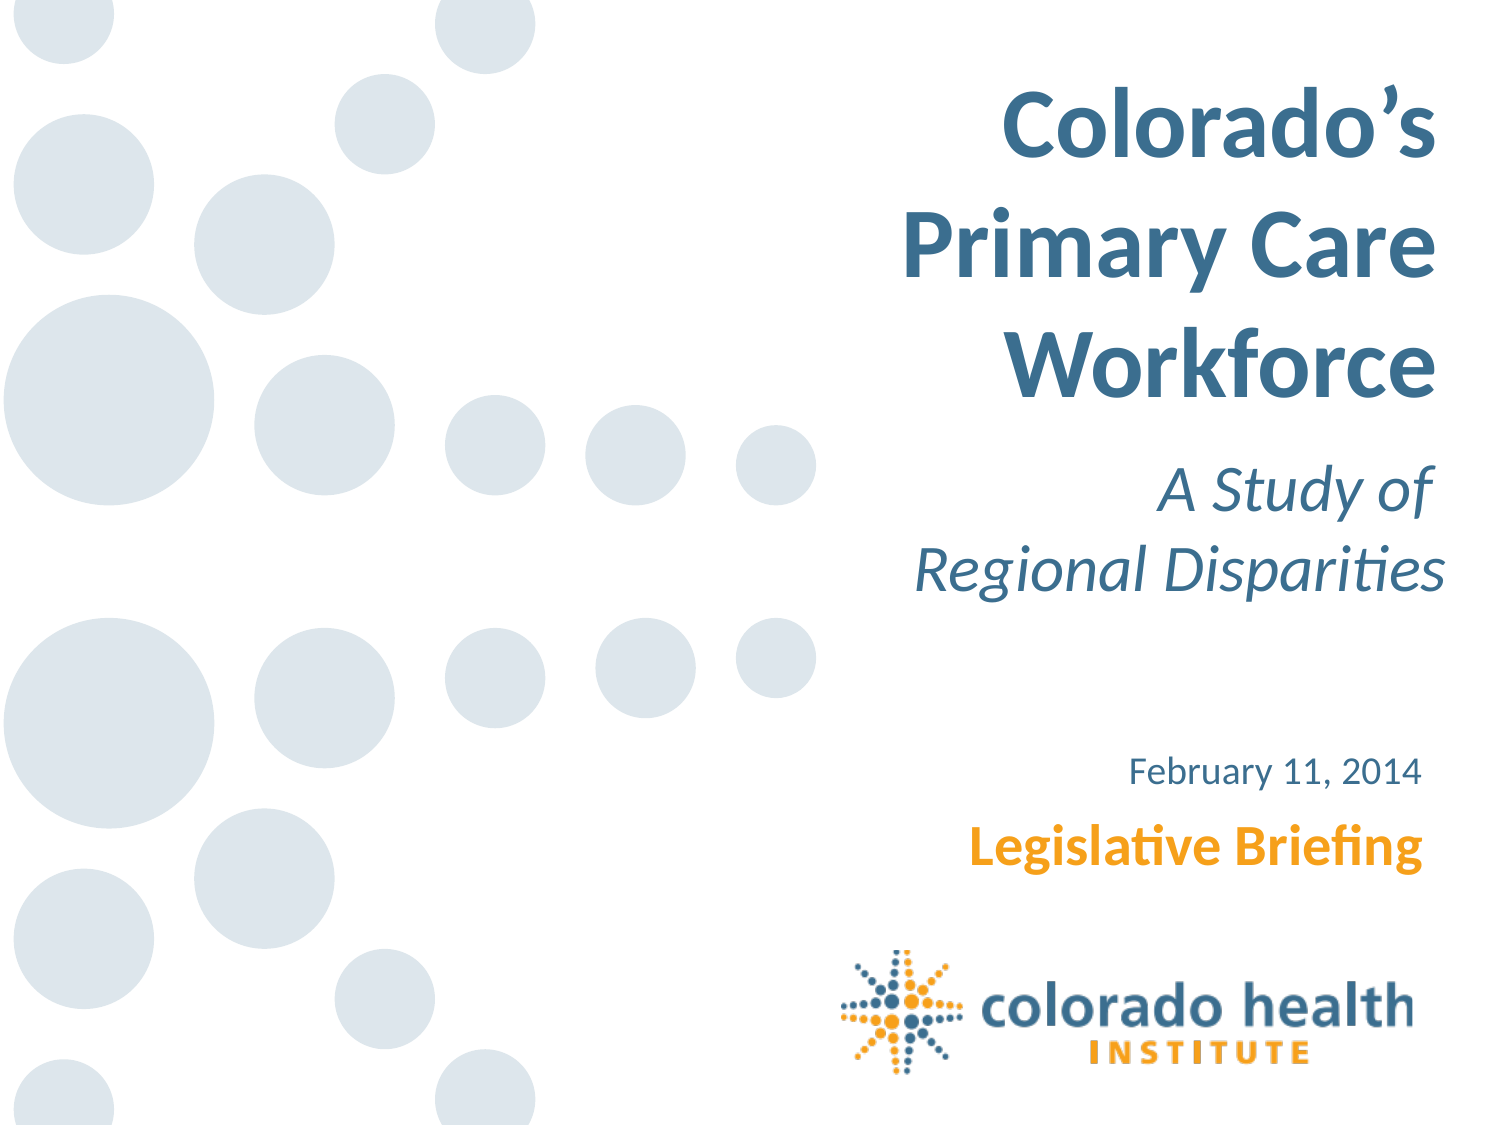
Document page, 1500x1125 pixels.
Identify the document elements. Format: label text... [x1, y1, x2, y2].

list Legislative Briefing [399, 800, 1438, 888]
list Colorado’s Primary Care Workforce [125, 50, 1475, 500]
list A Study of Regional Disparities [562, 437, 1463, 688]
list February 11, 2014 [650, 737, 1438, 800]
